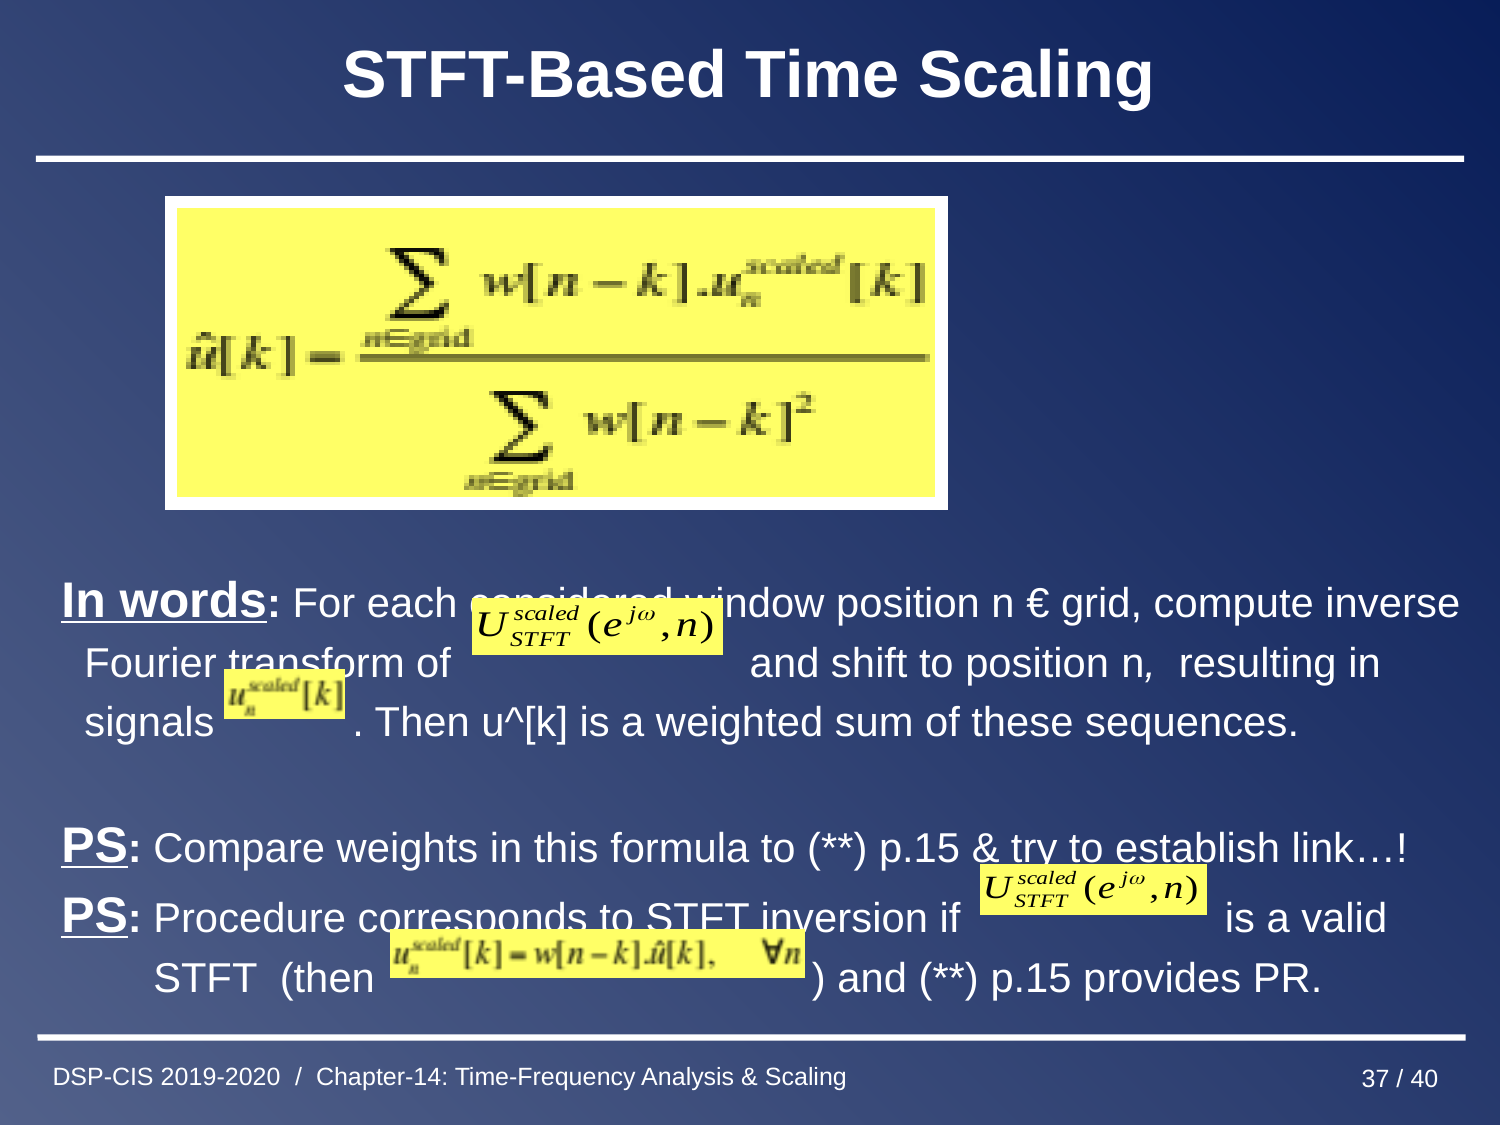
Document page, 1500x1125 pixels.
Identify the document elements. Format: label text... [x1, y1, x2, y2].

list In words: For each considered window position n € grid, compute inverse Fourier transform of and shift to position n, resulting in signals . Then u^[k] is a weighted sum of these sequences. PS: Compare weights in this formula to (**) p.15 & try to establish link…! PS: Procedure corresponds to STFT inversion if is a valid STFT (then ) and (**) p.15 provides PR. [36, 167, 1483, 1035]
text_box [472, 597, 724, 656]
title STFT-Based Time Scaling [47, 15, 1450, 144]
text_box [176, 207, 936, 498]
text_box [979, 863, 1207, 916]
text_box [224, 668, 346, 720]
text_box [389, 928, 806, 979]
